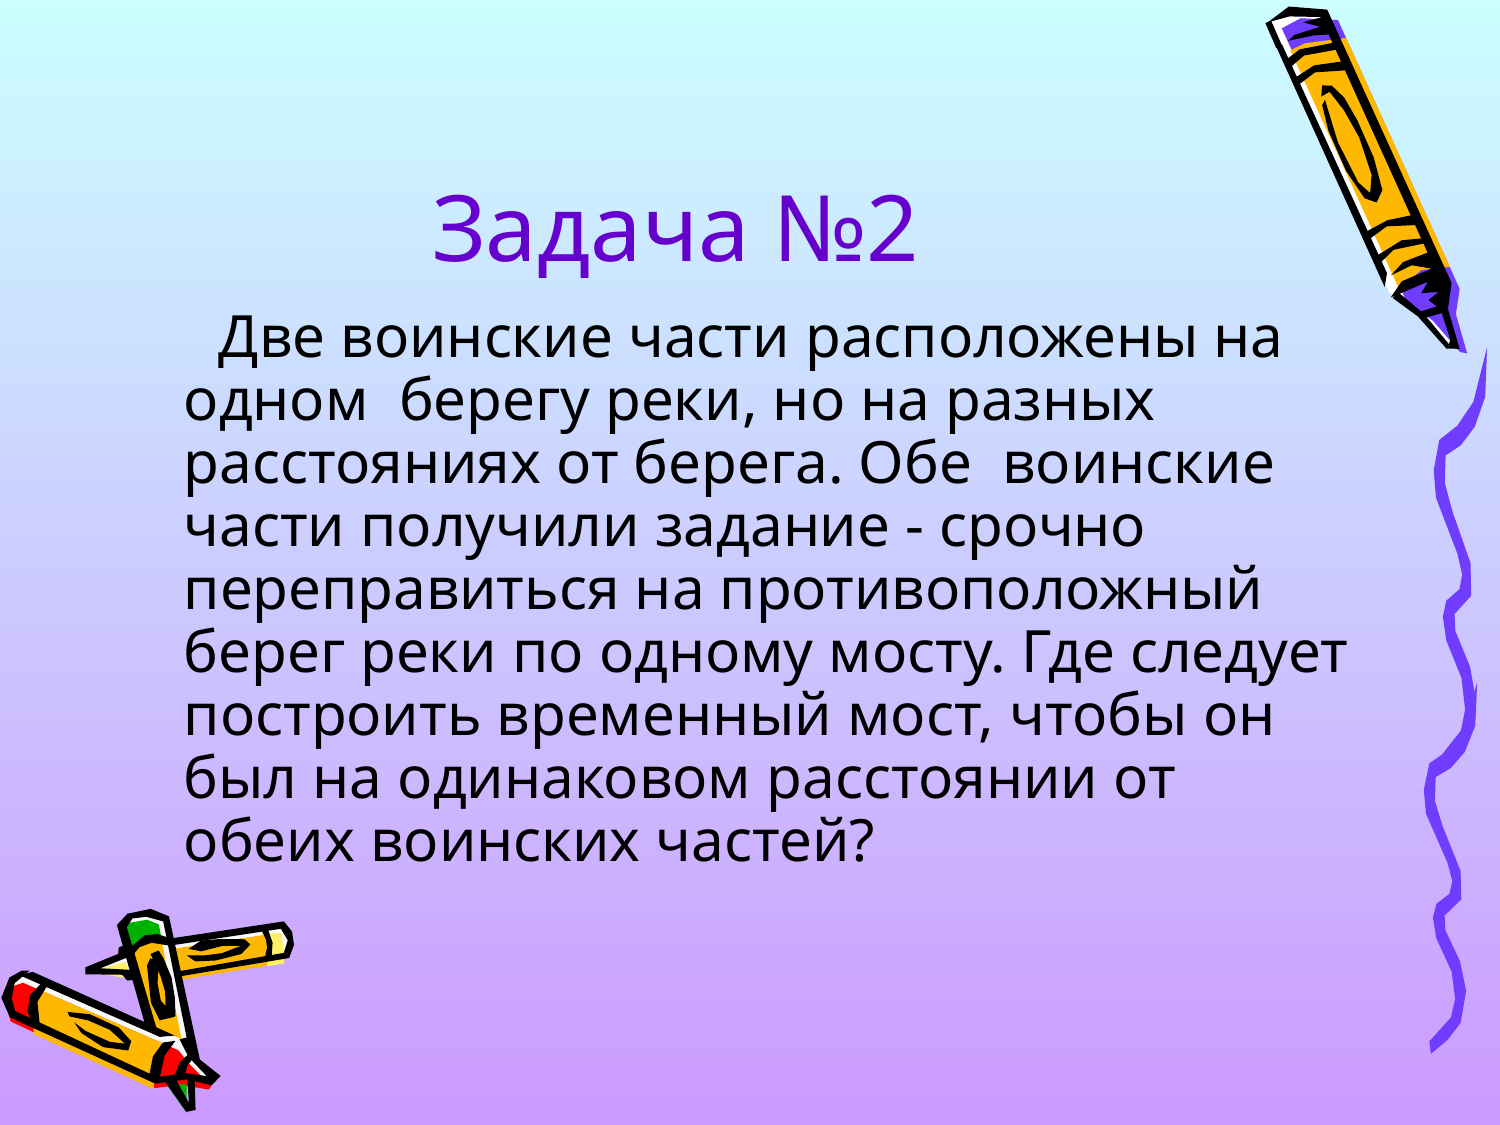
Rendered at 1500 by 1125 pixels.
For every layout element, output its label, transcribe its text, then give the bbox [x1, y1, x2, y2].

list Две воинские части расположены на одном берегу реки, но на разных расстояниях от берега. Обе воинские части получили задание - срочно переправиться на противоположный берег реки по одному мосту. Где следует построить временный мост, чтобы он был на одинаковом расстоянии от обеих воинских частей? [112, 299, 1376, 901]
title Задача №2 [112, 24, 1240, 288]
